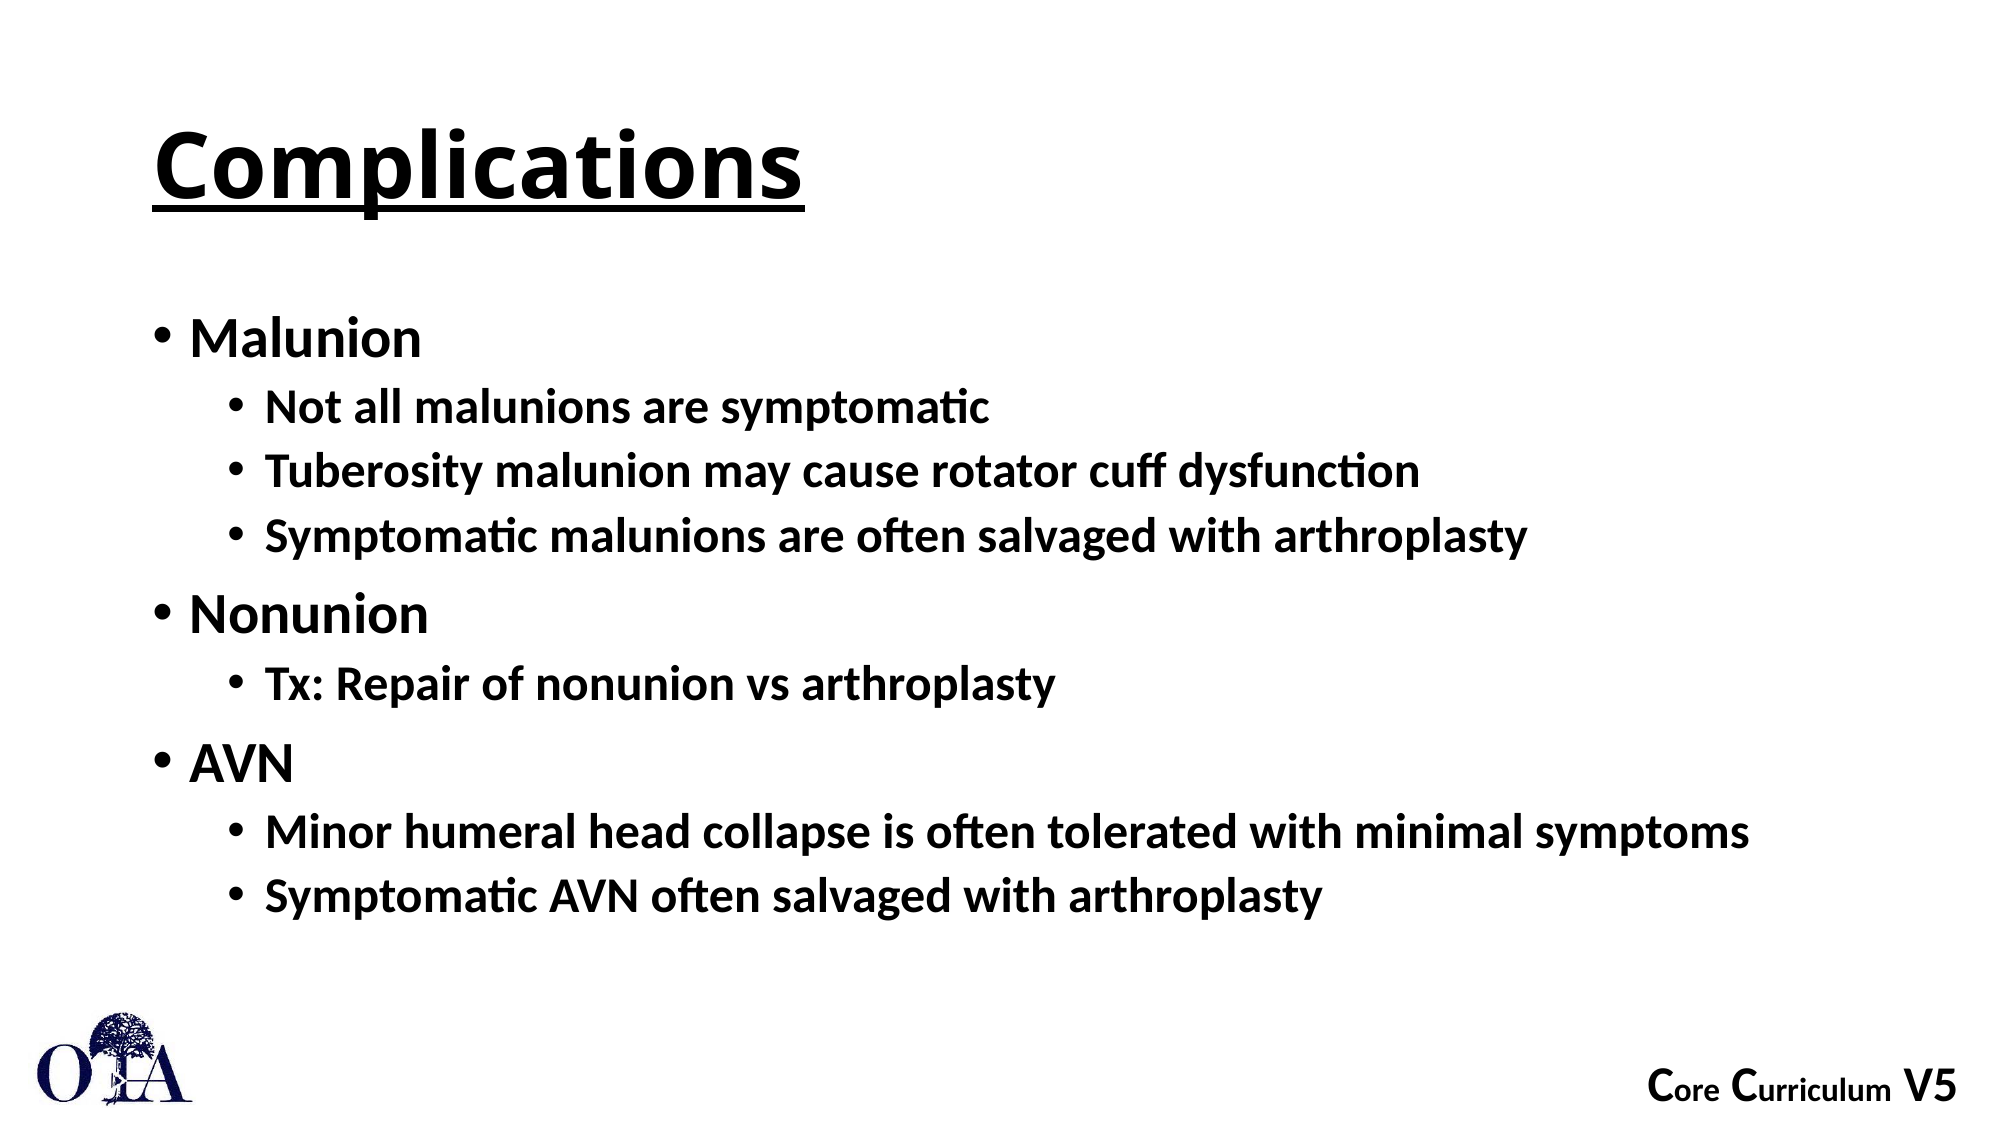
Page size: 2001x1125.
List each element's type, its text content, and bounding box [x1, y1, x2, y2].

list Malunion Not all malunions are symptomatic Tuberosity malunion may cause rotator cuff dysfunction Symptomatic malunions are often salvaged with arthroplasty Nonunion Tx: Repair of nonunion vs arthroplasty AVN Minor humeral head collapse is often tolerated with minimal symptoms Symptomatic AVN often salvaged with arthroplasty [137, 299, 1863, 1014]
title Complications [137, 59, 1863, 278]
picture [28, 1010, 200, 1108]
